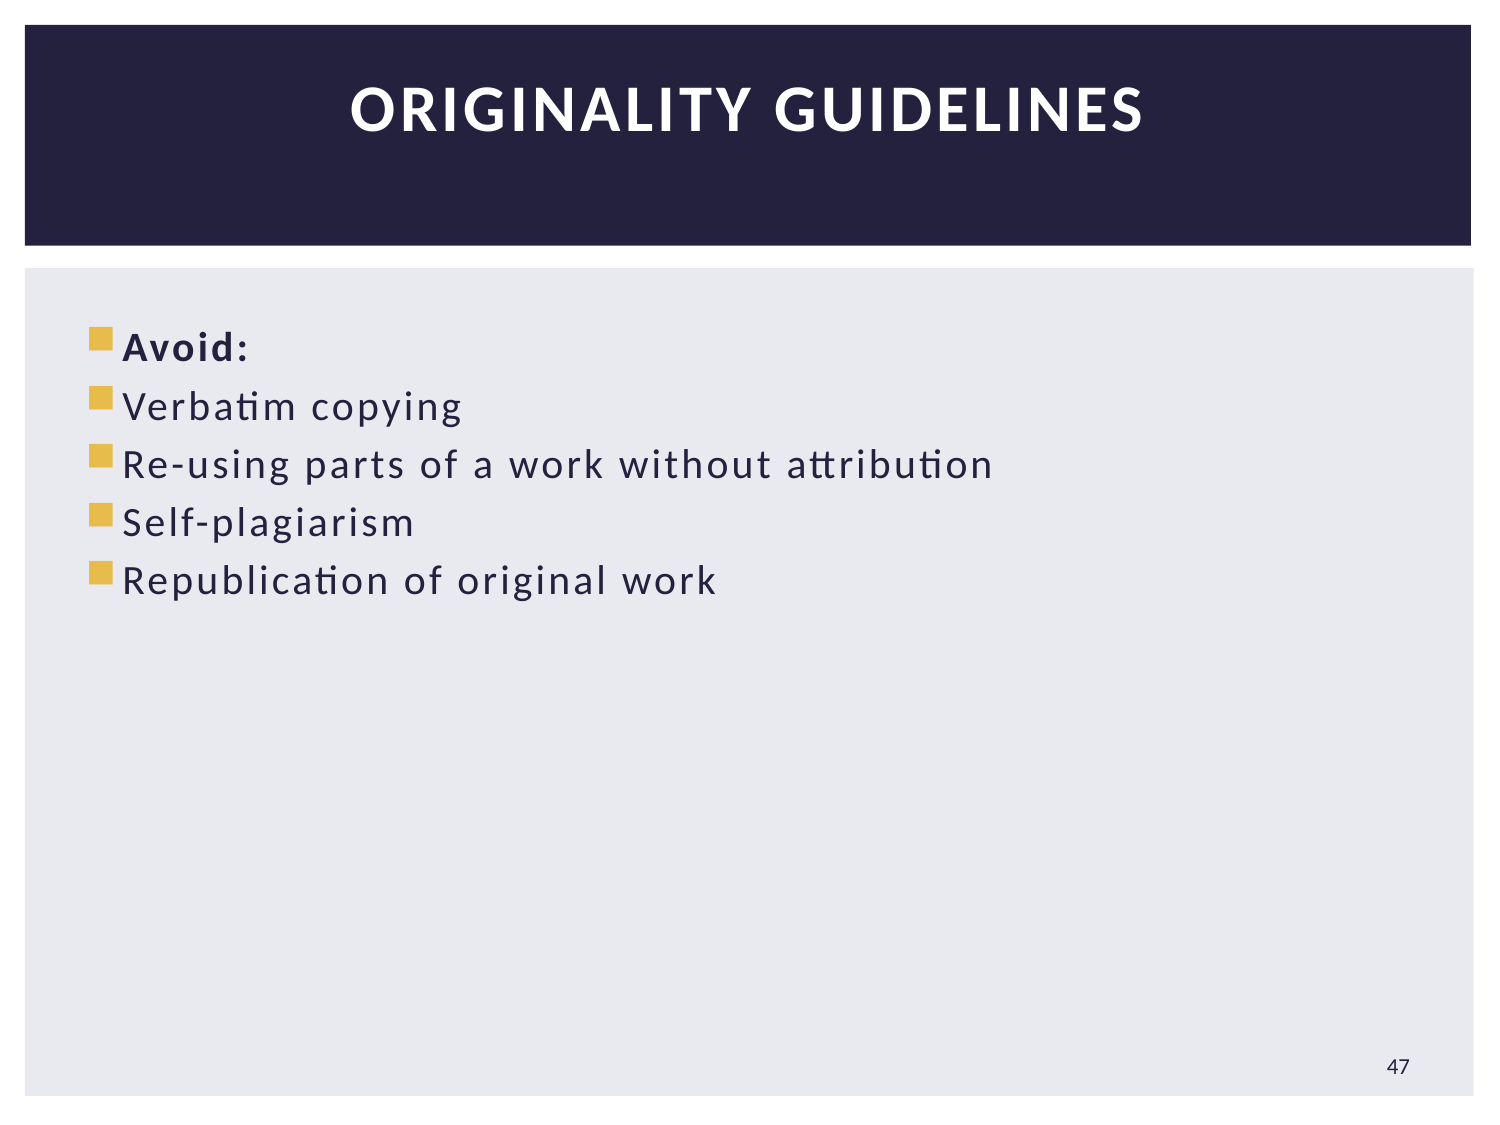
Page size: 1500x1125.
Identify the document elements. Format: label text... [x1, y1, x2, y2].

list Avoid: Verbatim copying Re-using parts of a work without attribution Self-plagiarism Republication of original work [62, 312, 1442, 1005]
title Originality Guidelines [62, 58, 1438, 232]
slide_number 47 [1349, 1041, 1448, 1089]
